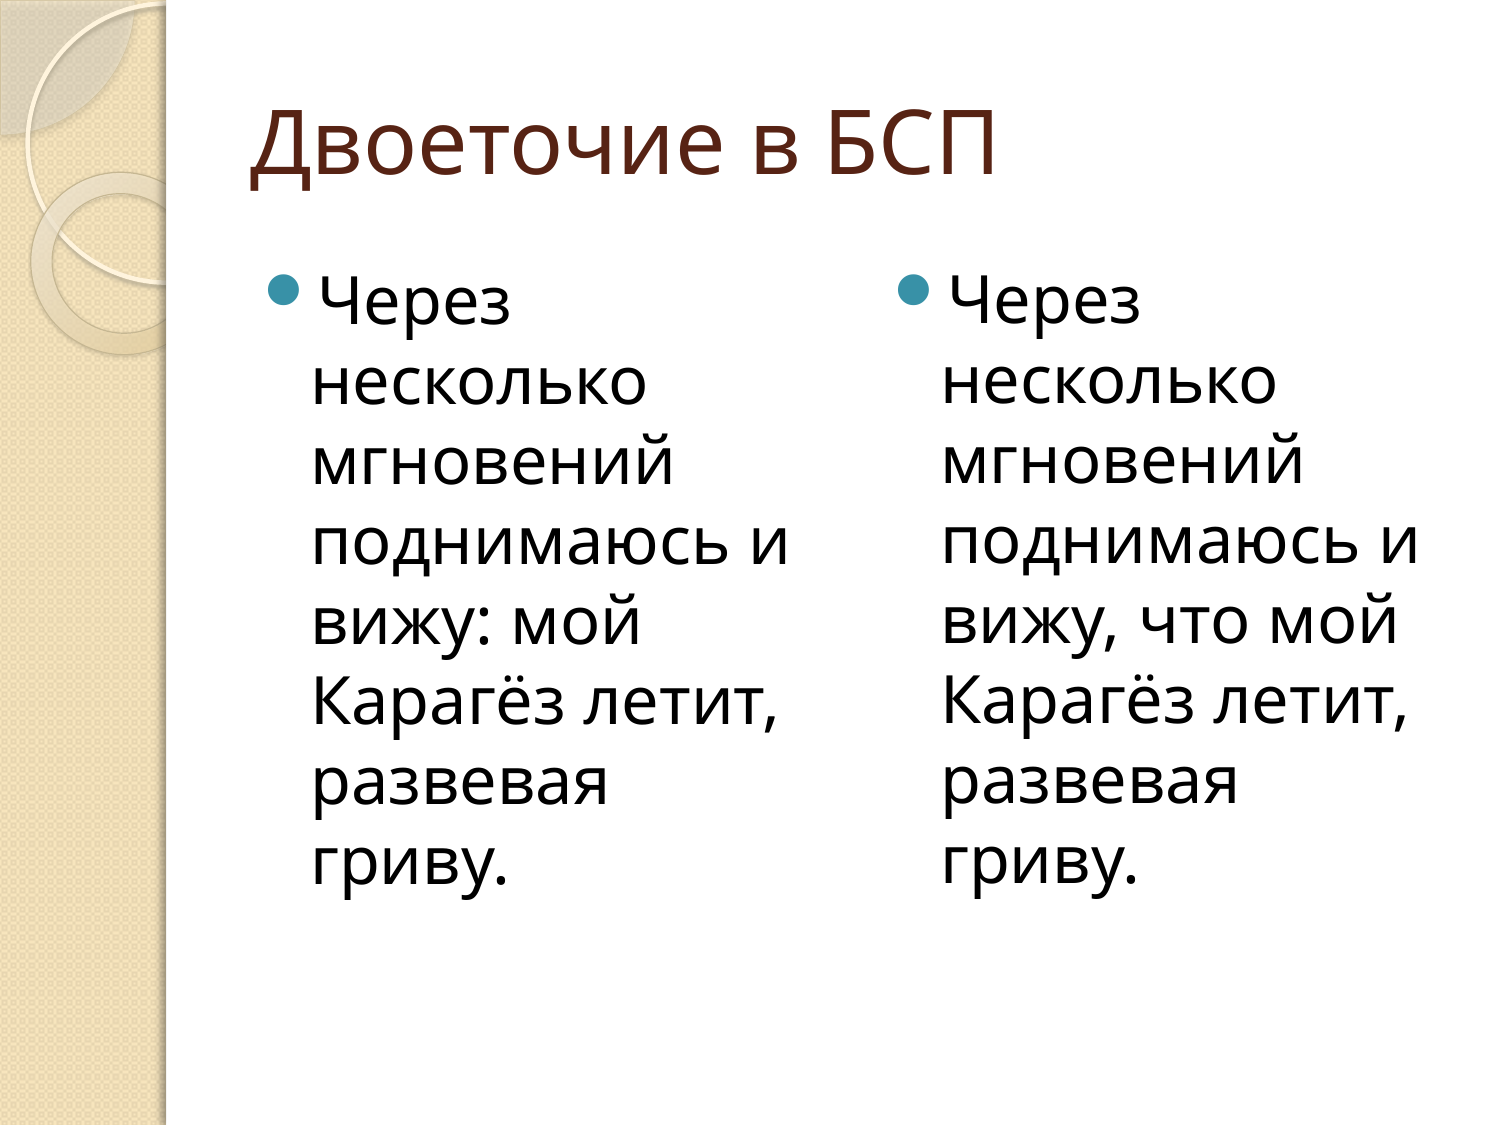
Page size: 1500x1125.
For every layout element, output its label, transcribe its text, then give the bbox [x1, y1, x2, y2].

title Двоеточие в БСП [235, 45, 1466, 233]
list Через несколько мгновений поднимаюсь и вижу, что мой Карагёз летит, развевая гриву. [865, 249, 1466, 1015]
list Через несколько мгновений поднимаюсь и вижу: мой Карагёз летит, развевая гриву. [235, 249, 836, 1015]
